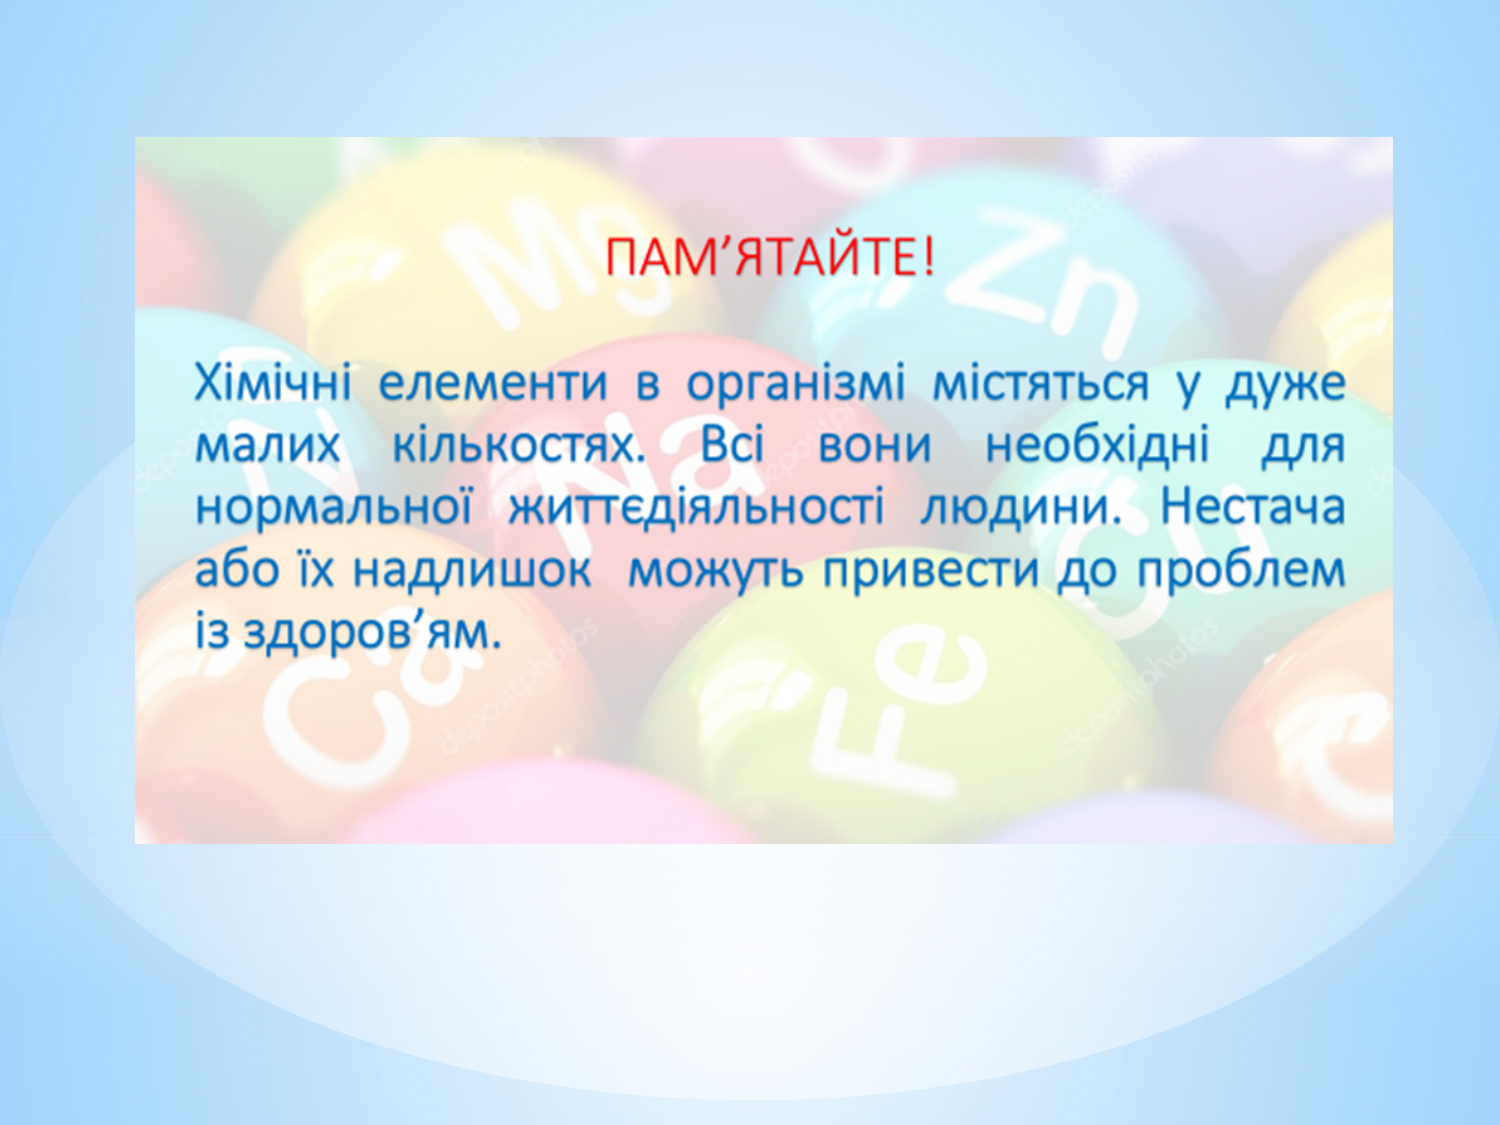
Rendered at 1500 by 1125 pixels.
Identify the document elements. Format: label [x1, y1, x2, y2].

picture [135, 136, 1393, 844]
